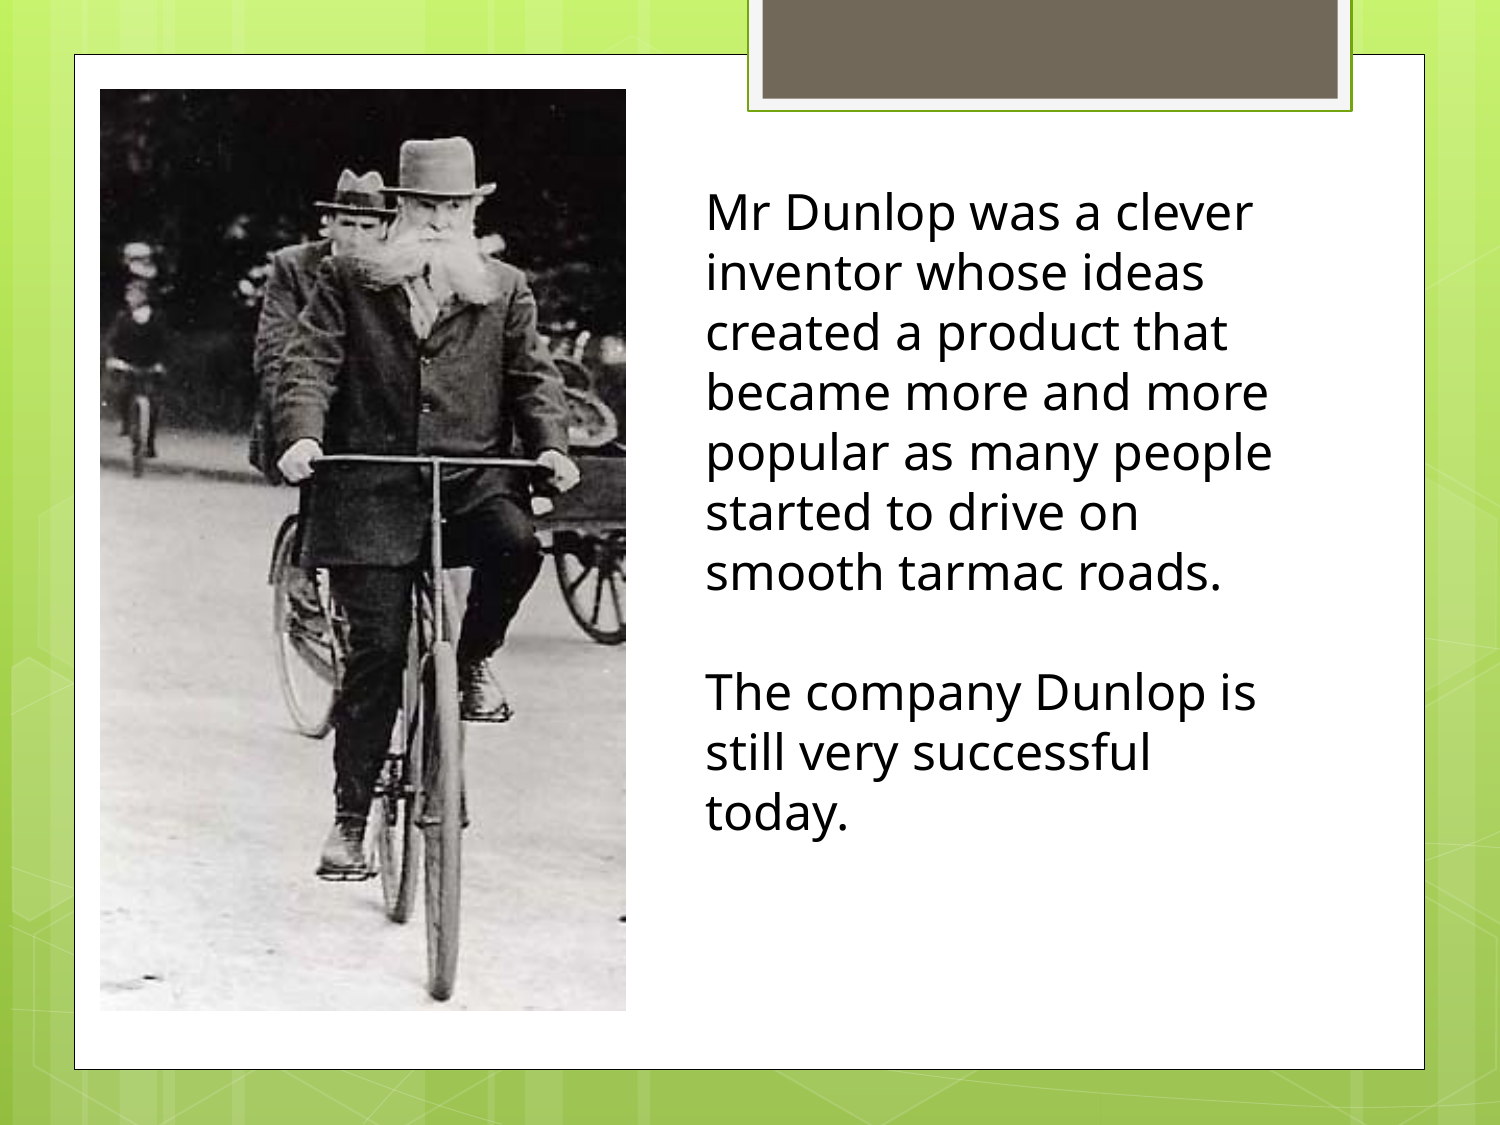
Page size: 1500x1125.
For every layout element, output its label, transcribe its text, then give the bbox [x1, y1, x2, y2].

text_box Mr Dunlop was a clever inventor whose ideas created a product that became more and more popular as many people started to drive on smooth tarmac roads. The company Dunlop is still very successful today. [690, 172, 1317, 848]
picture [100, 89, 626, 1012]
